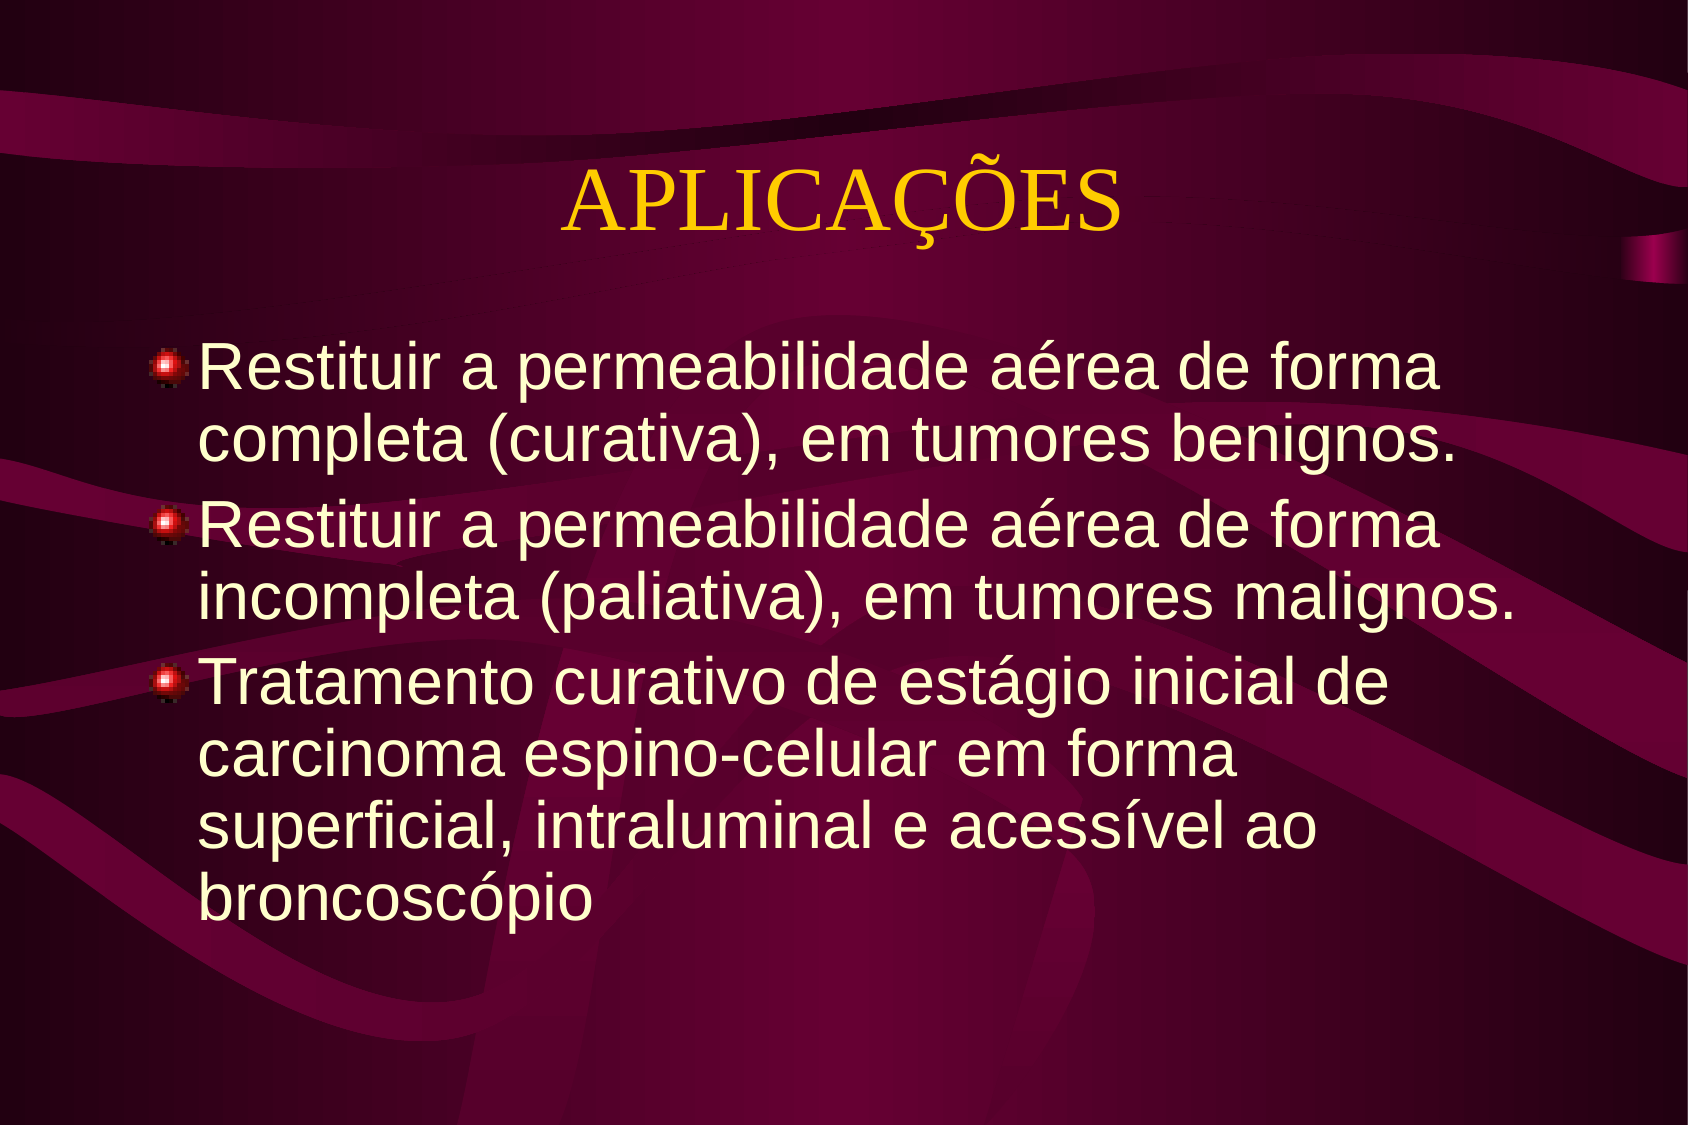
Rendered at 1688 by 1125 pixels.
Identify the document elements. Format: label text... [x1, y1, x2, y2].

list Restituir a permeabilidade aérea de forma completa (curativa), em tumores benignos. Restituir a permeabilidade aérea de forma incompleta (paliativa), em tumores malignos. Tratamento curativo de estágio inicial de carcinoma espino-celular em forma superficial, intraluminal e acessível ao broncoscópio [126, 324, 1561, 1000]
picture [141, 498, 189, 545]
picture [141, 655, 189, 703]
title APLICAÇÕES [126, 99, 1561, 288]
picture [141, 341, 189, 388]
